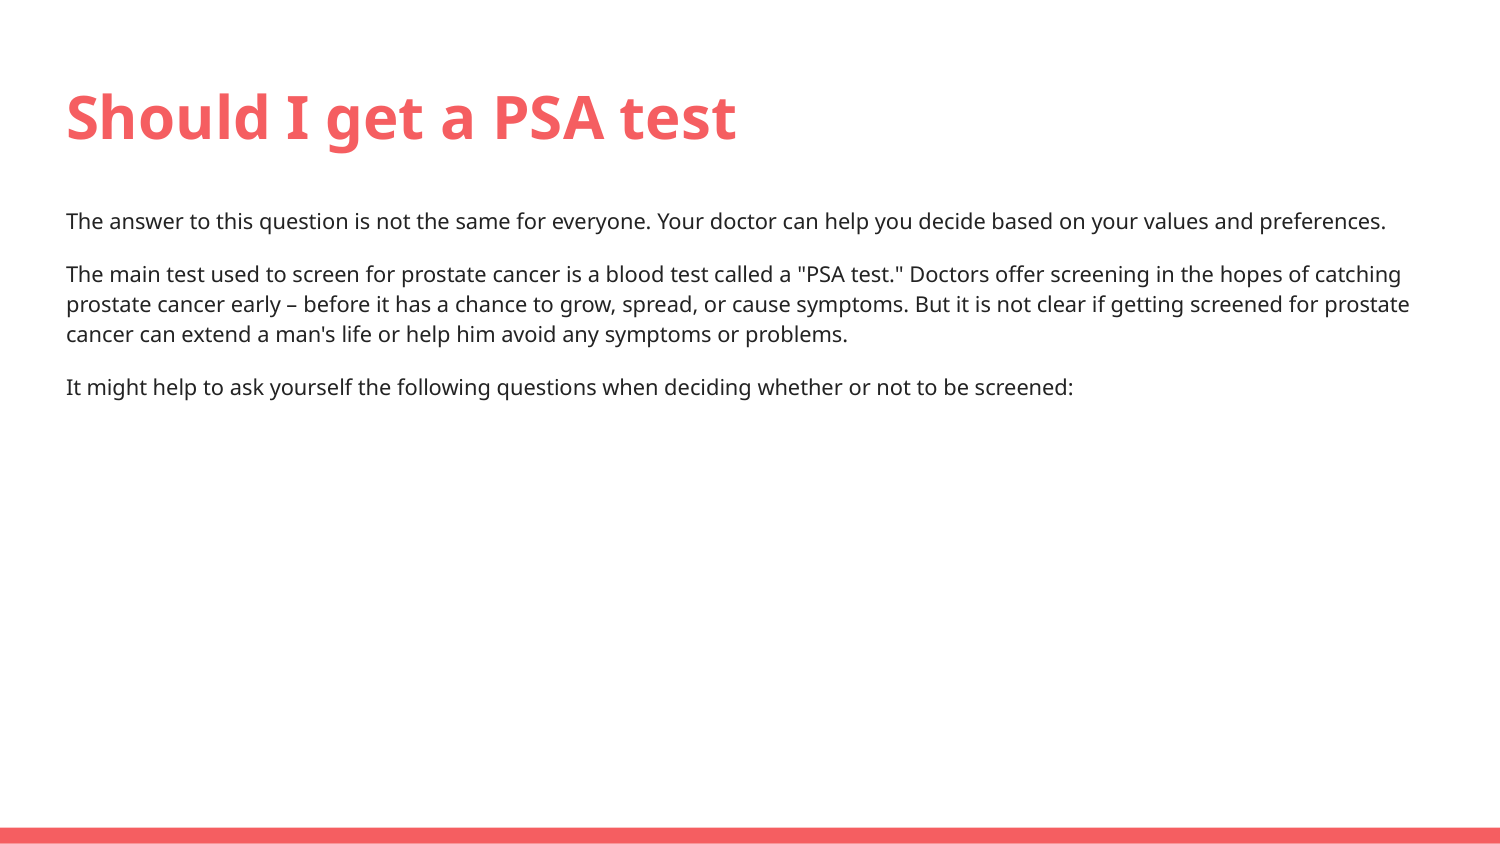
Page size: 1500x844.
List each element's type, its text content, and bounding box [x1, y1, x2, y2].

title Should I get a PSA test [51, 64, 1449, 167]
list The answer to this question is not the same for everyone. Your doctor can help you decide based on your values and preferences. The main test used to screen for prostate cancer is a blood test called a "PSA test." Doctors offer screening in the hopes of catching prostate cancer early – before it has a chance to grow, spread, or cause symptoms. But it is not clear if getting screened for prostate cancer can extend a man's life or help him avoid any symptoms or problems. It might help to ask yourself the following questions when deciding whether or not to be screened: [51, 189, 1449, 750]
